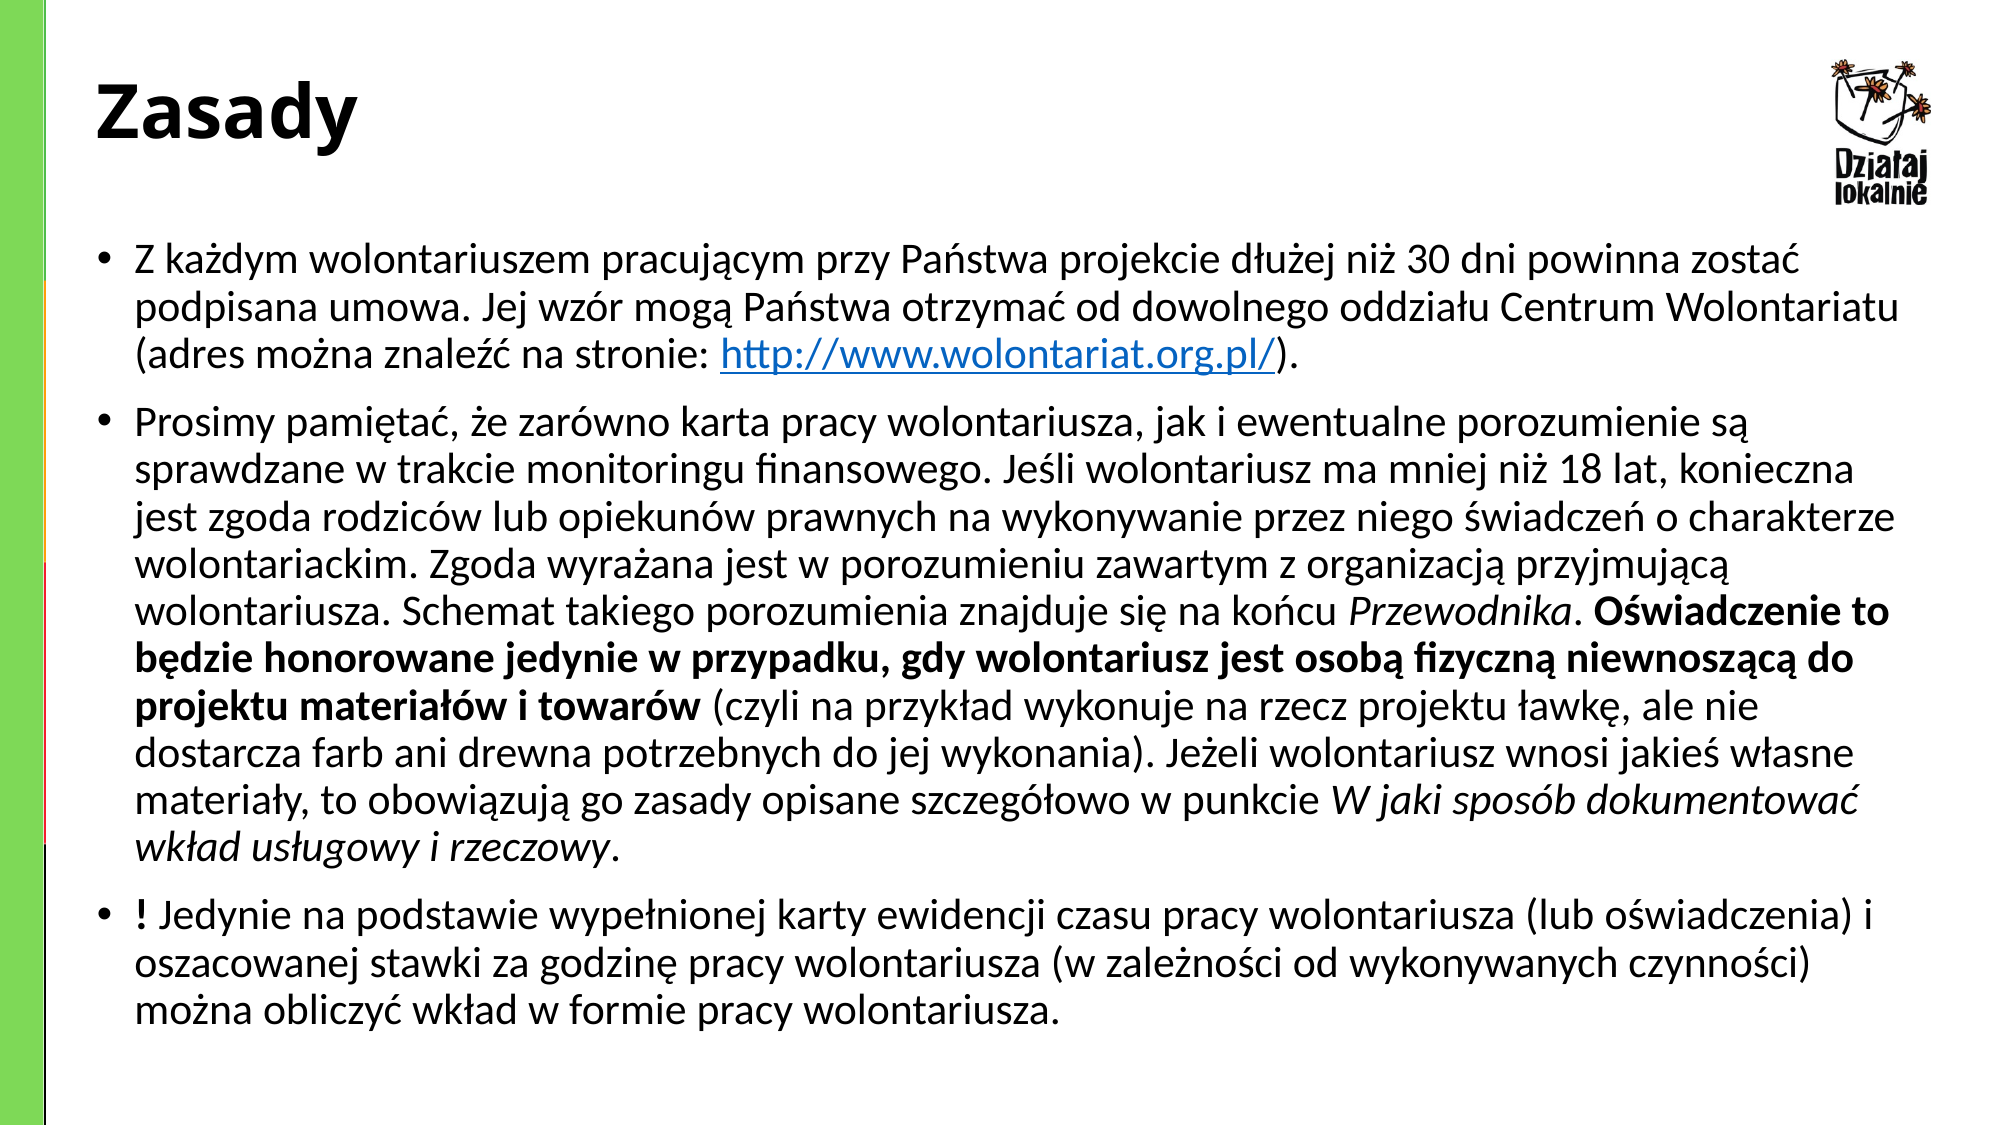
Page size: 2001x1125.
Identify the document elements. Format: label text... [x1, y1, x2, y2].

picture [1831, 59, 1931, 205]
list Z każdym wolontariuszem pracującym przy Państwa projekcie dłużej niż 30 dni powinna zostać podpisana umowa. Jej wzór mogą Państwa otrzymać od dowolnego oddziału Centrum Wolontariatu (adres można znaleźć na stronie: http://www.wolontariat.org.pl/). Prosimy pamiętać, że zarówno karta pracy wolontariusza, jak i ewentualne porozumienie są sprawdzane w trakcie monitoringu finansowego. Jeśli wolontariusz ma mniej niż 18 lat, konieczna jest zgoda rodziców lub opiekunów prawnych na wykonywanie przez niego świadczeń o charakterze wolontariackim. Zgoda wyrażana jest w porozumieniu zawartym z organizacją przyjmującą wolontariusza. Schemat takiego porozumienia znajduje się na końcu Przewodnika. Oświadczenie to będzie honorowane jedynie w przypadku, gdy wolontariusz jest osobą fizyczną niewnoszącą do projektu materiałów i towarów (czyli na przykład wykonuje na rzecz projektu ławkę, ale nie dostarcza farb ani drewna potrzebnych do jej wykonania). Jeżeli wolontariusz wnosi jakieś własne materiały, to obowiązują go zasady opisane szczegółowo w punkcie W jaki sposób dokumentować wkład usługowy i rzeczowy. ! Jedynie na podstawie wypełnionej karty ewidencji czasu pracy wolontariusza (lub oświadczenia) i oszacowanej stawki za godzinę pracy wolontariusza (w zależności od wykonywanych czynności) można obliczyć wkład w formie pracy wolontariusza. [81, 228, 1944, 1125]
picture [0, 0, 46, 1125]
title Zasady [81, 20, 1432, 209]
